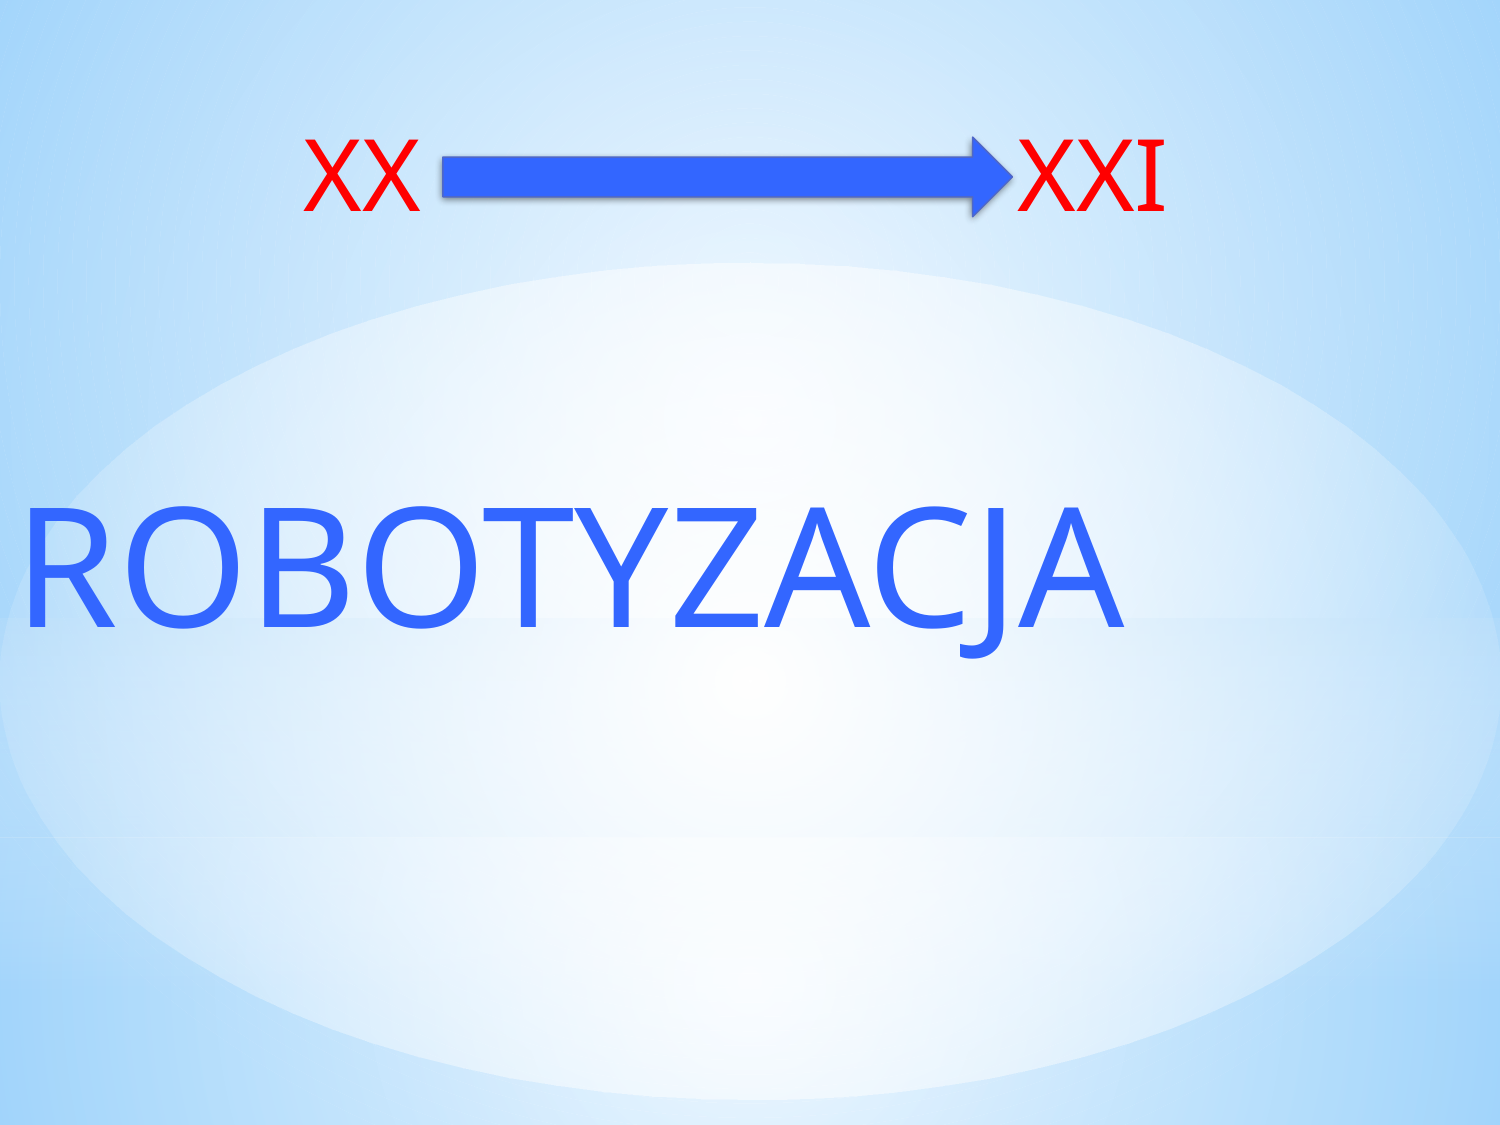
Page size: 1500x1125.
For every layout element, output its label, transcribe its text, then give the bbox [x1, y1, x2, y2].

text_box XX XXI ROBOTYZACJA [0, 58, 1500, 1111]
text_box [442, 136, 1013, 218]
